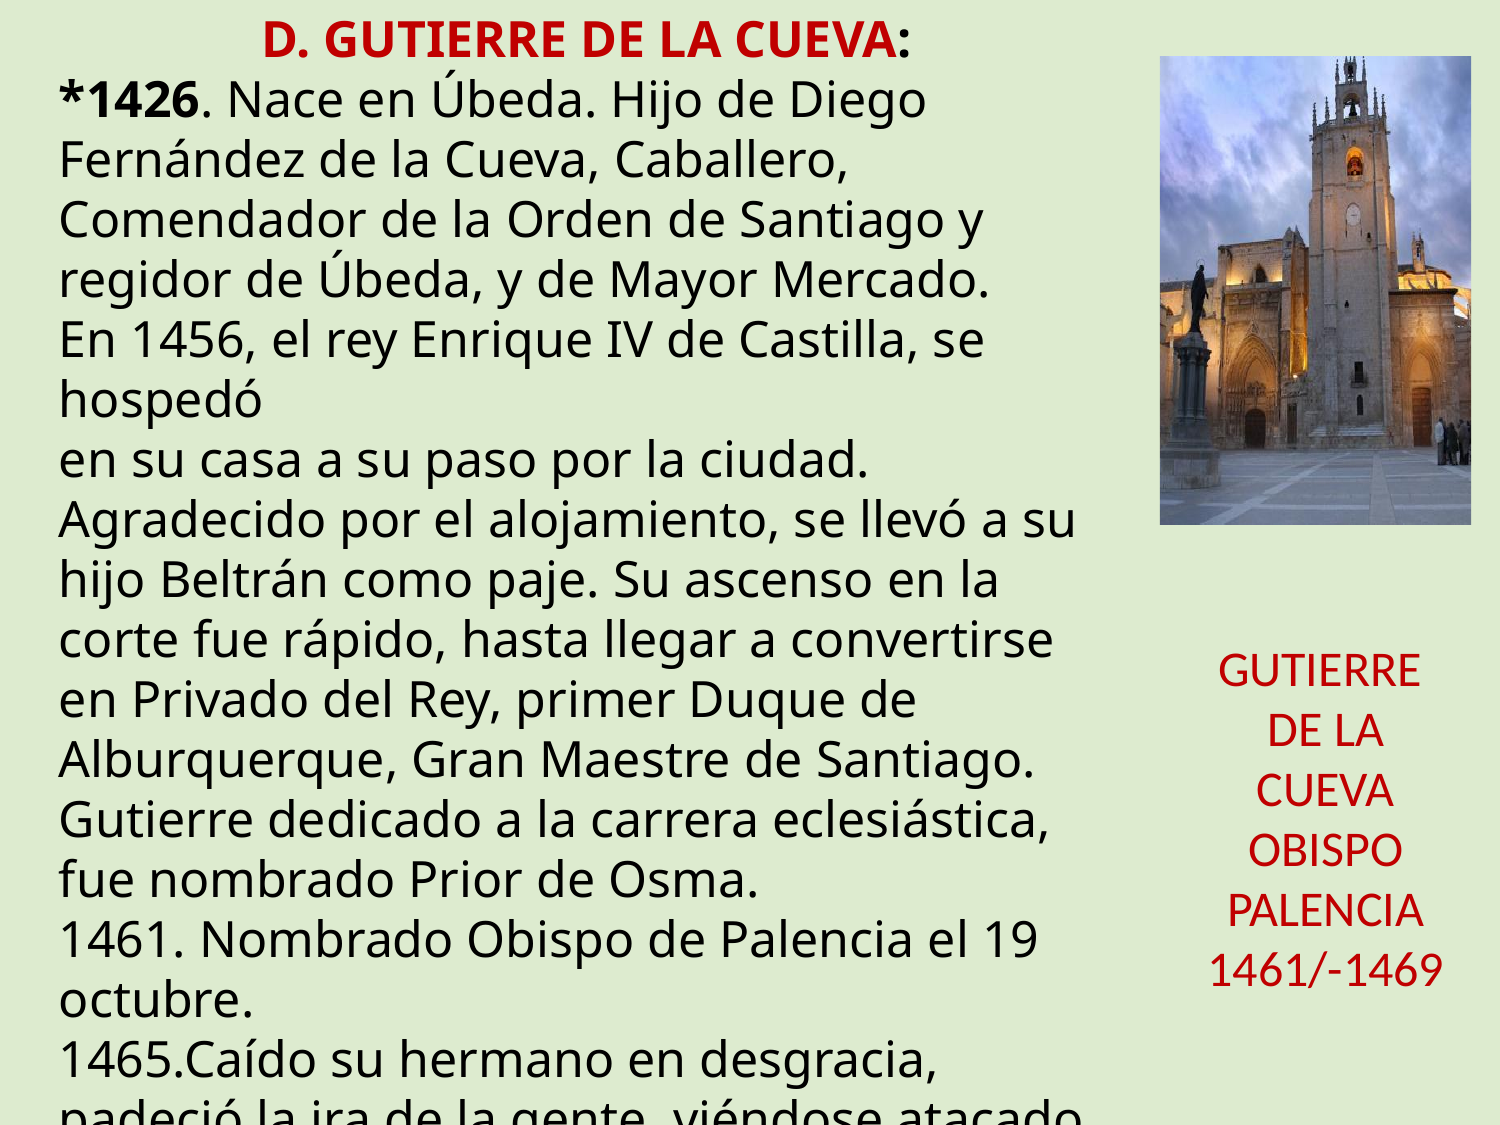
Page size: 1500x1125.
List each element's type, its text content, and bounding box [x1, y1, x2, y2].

picture [1159, 56, 1472, 525]
text_box D. GUTIERRE DE LA CUEVA: *1426. Nace en Úbeda. Hijo de Diego Fernández de la Cueva, Caballero, Comendador de la Orden de Santiago y regidor de Úbeda, y de Mayor Mercado. En 1456, el rey Enrique IV de Castilla, se hospedó en su casa a su paso por la ciudad. Agradecido por el alojamiento, se llevó a su hijo Beltrán como paje. Su ascenso en la corte fue rápido, hasta llegar a convertirse en Privado del Rey, primer Duque de Alburquerque, Gran Maestre de Santiago. Gutierre dedicado a la carrera eclesiástica, fue nombrado Prior de Osma. 1461. Nombrado Obispo de Palencia el 19 octubre. 1465.Caído su hermano en desgracia, padeció la ira de la gente, viéndose atacado su palacio episcopal. +1469. 27 de abril, murió en Magaz (Palencia). Su mausoleo está en Cuellar (Segovia). [44, 0, 1142, 1125]
text_box GUTIERRE DE LA CUEVA OBISPO PALENCIA 1461/-1469 [1180, 629, 1472, 1064]
